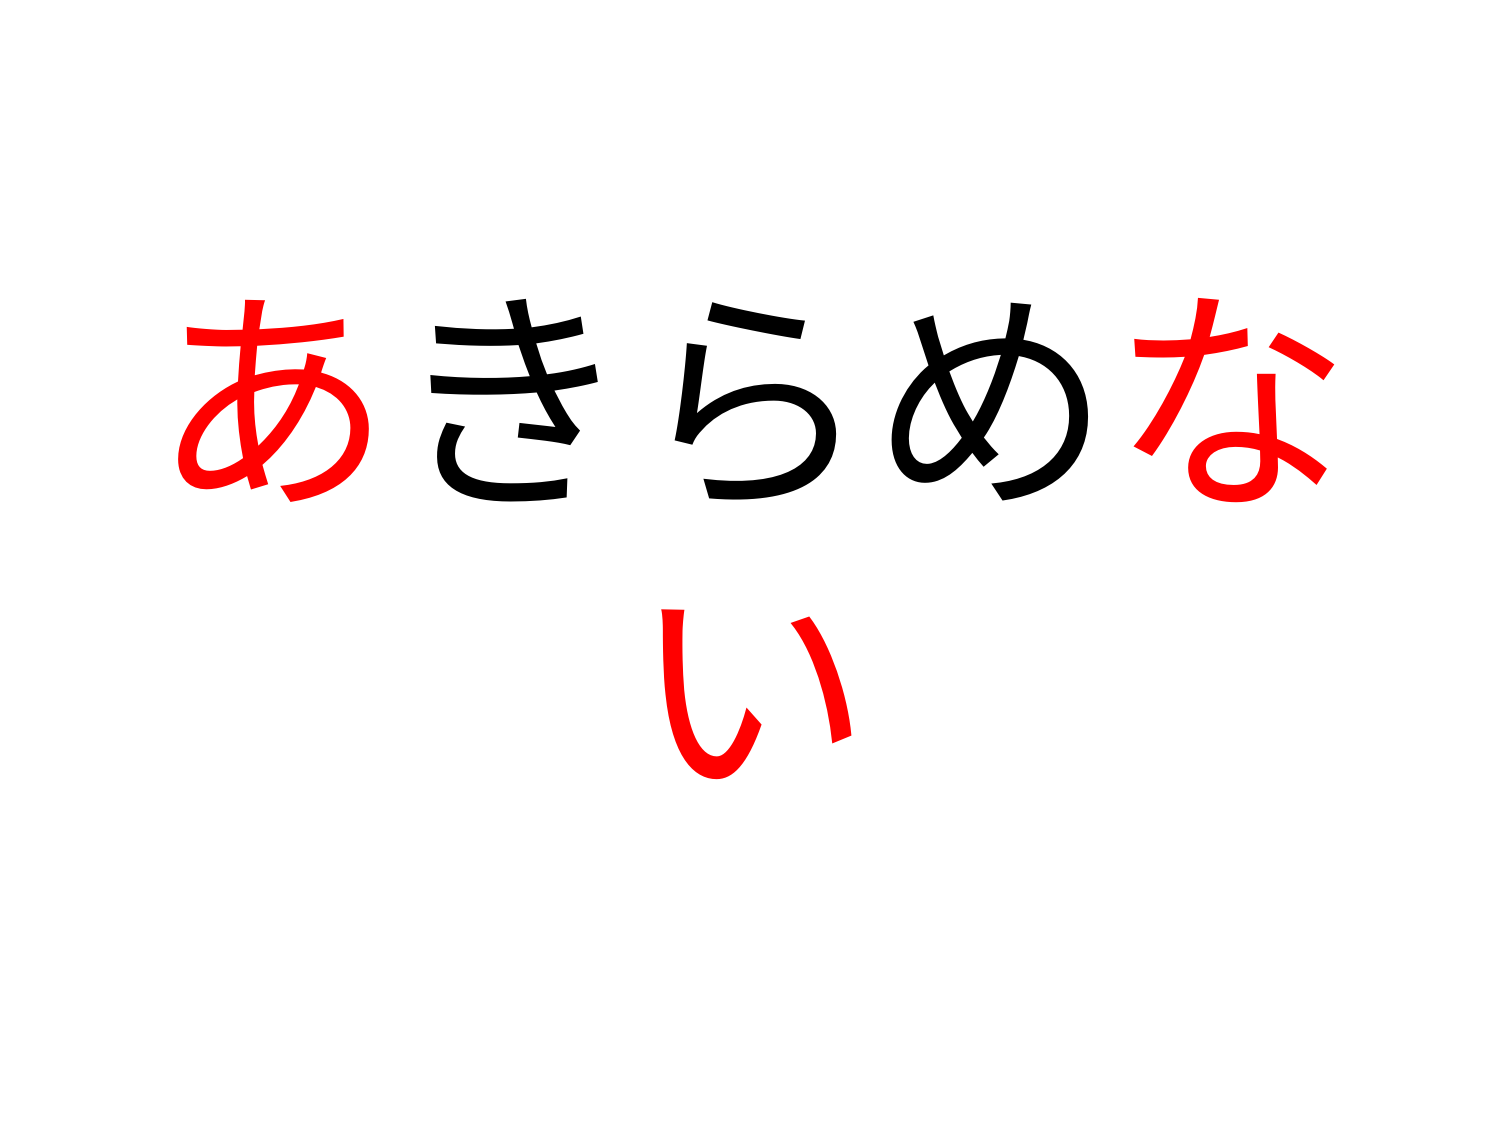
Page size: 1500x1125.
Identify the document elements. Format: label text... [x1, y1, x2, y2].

title あきらめない [76, 444, 1427, 632]
